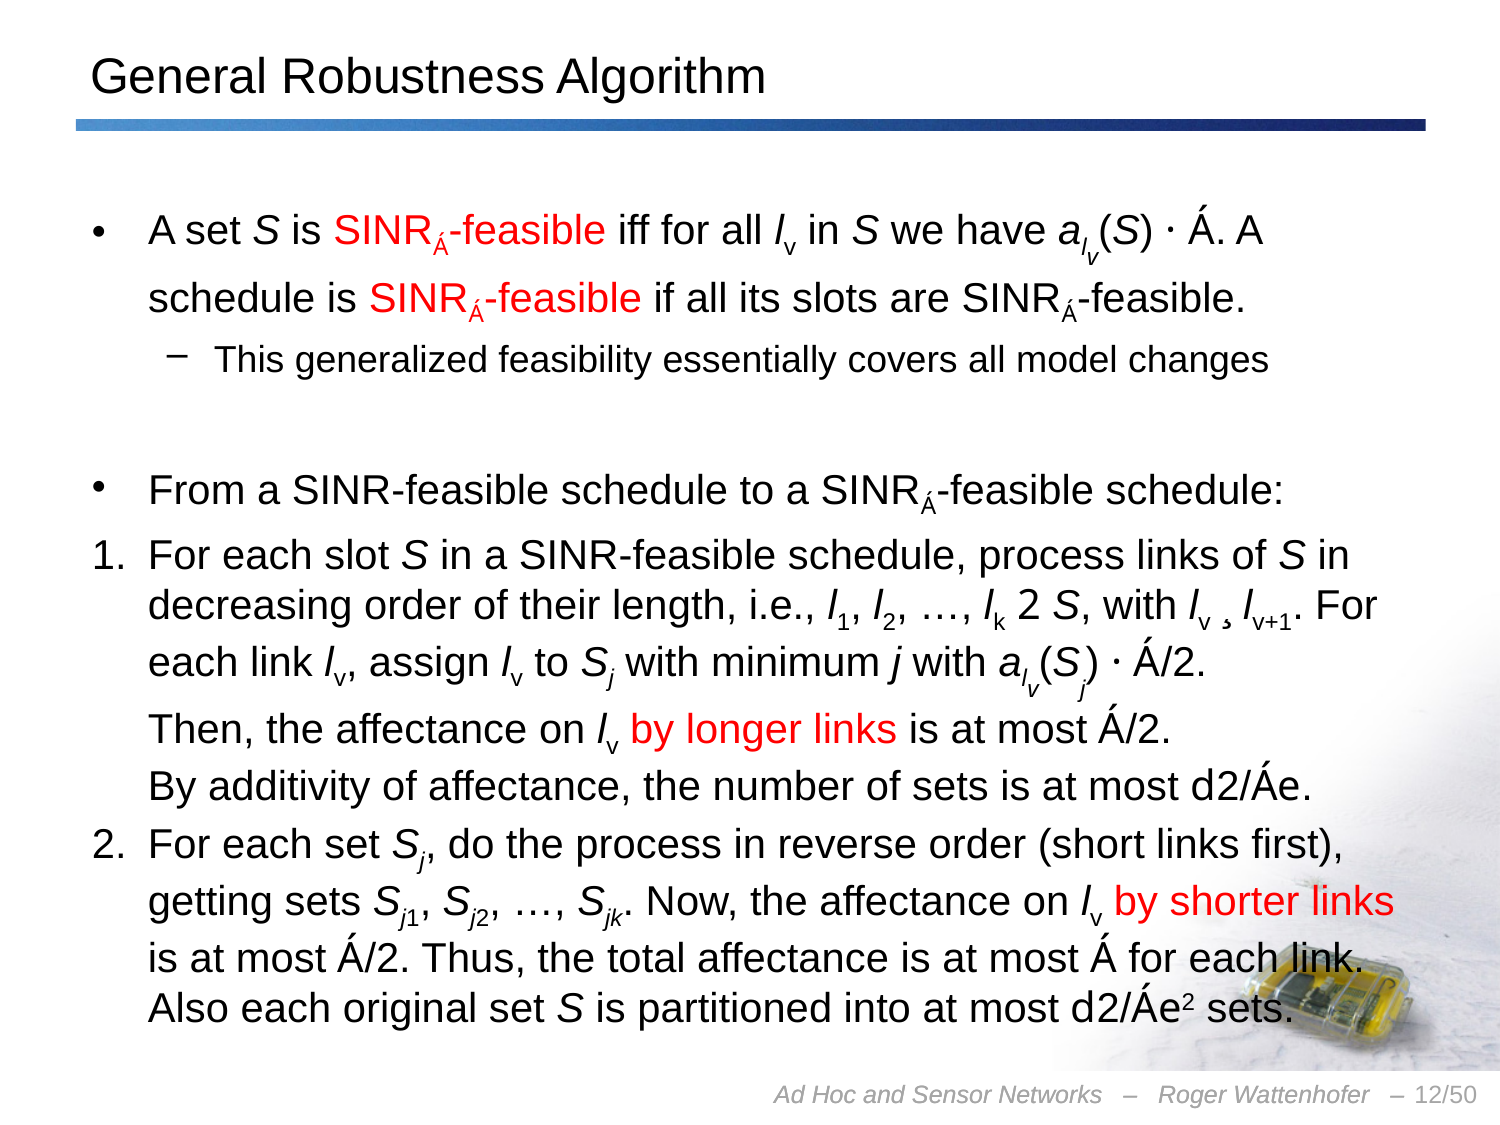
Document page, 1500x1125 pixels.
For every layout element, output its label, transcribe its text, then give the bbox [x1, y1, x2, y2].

picture [1052, 566, 1500, 1071]
title General Robustness Algorithm [74, 32, 1426, 114]
picture [75, 119, 1426, 131]
list A set S is SINRÁ-feasible iff for all lv in S we have alv(S) · Á. A schedule is SINRÁ-feasible if all its slots are SINRÁ-feasible. This generalized feasibility essentially covers all model changes From a SINR-feasible schedule to a SINRÁ-feasible schedule: For each slot S in a SINR-feasible schedule, process links of S in decreasing order of their length, i.e., l1, l2, …, lk 2 S, with lv ¸ lv+1. For each link lv, assign lv to Sj with minimum j with alv(Sj) · Á/2. Then, the affectance on lv by longer links is at most Á/2. By additivity of affectance, the number of sets is at most d2/Áe. For each set Sj, do the process in reverse order (short links first), getting sets Sj1, Sj2, …, Sjk. Now, the affectance on lv by shorter links is at most Á/2. Thus, the total affectance is at most Á for each link. Also each original set S is partitioned into at most d2/Áe2 sets. [76, 136, 1424, 1013]
